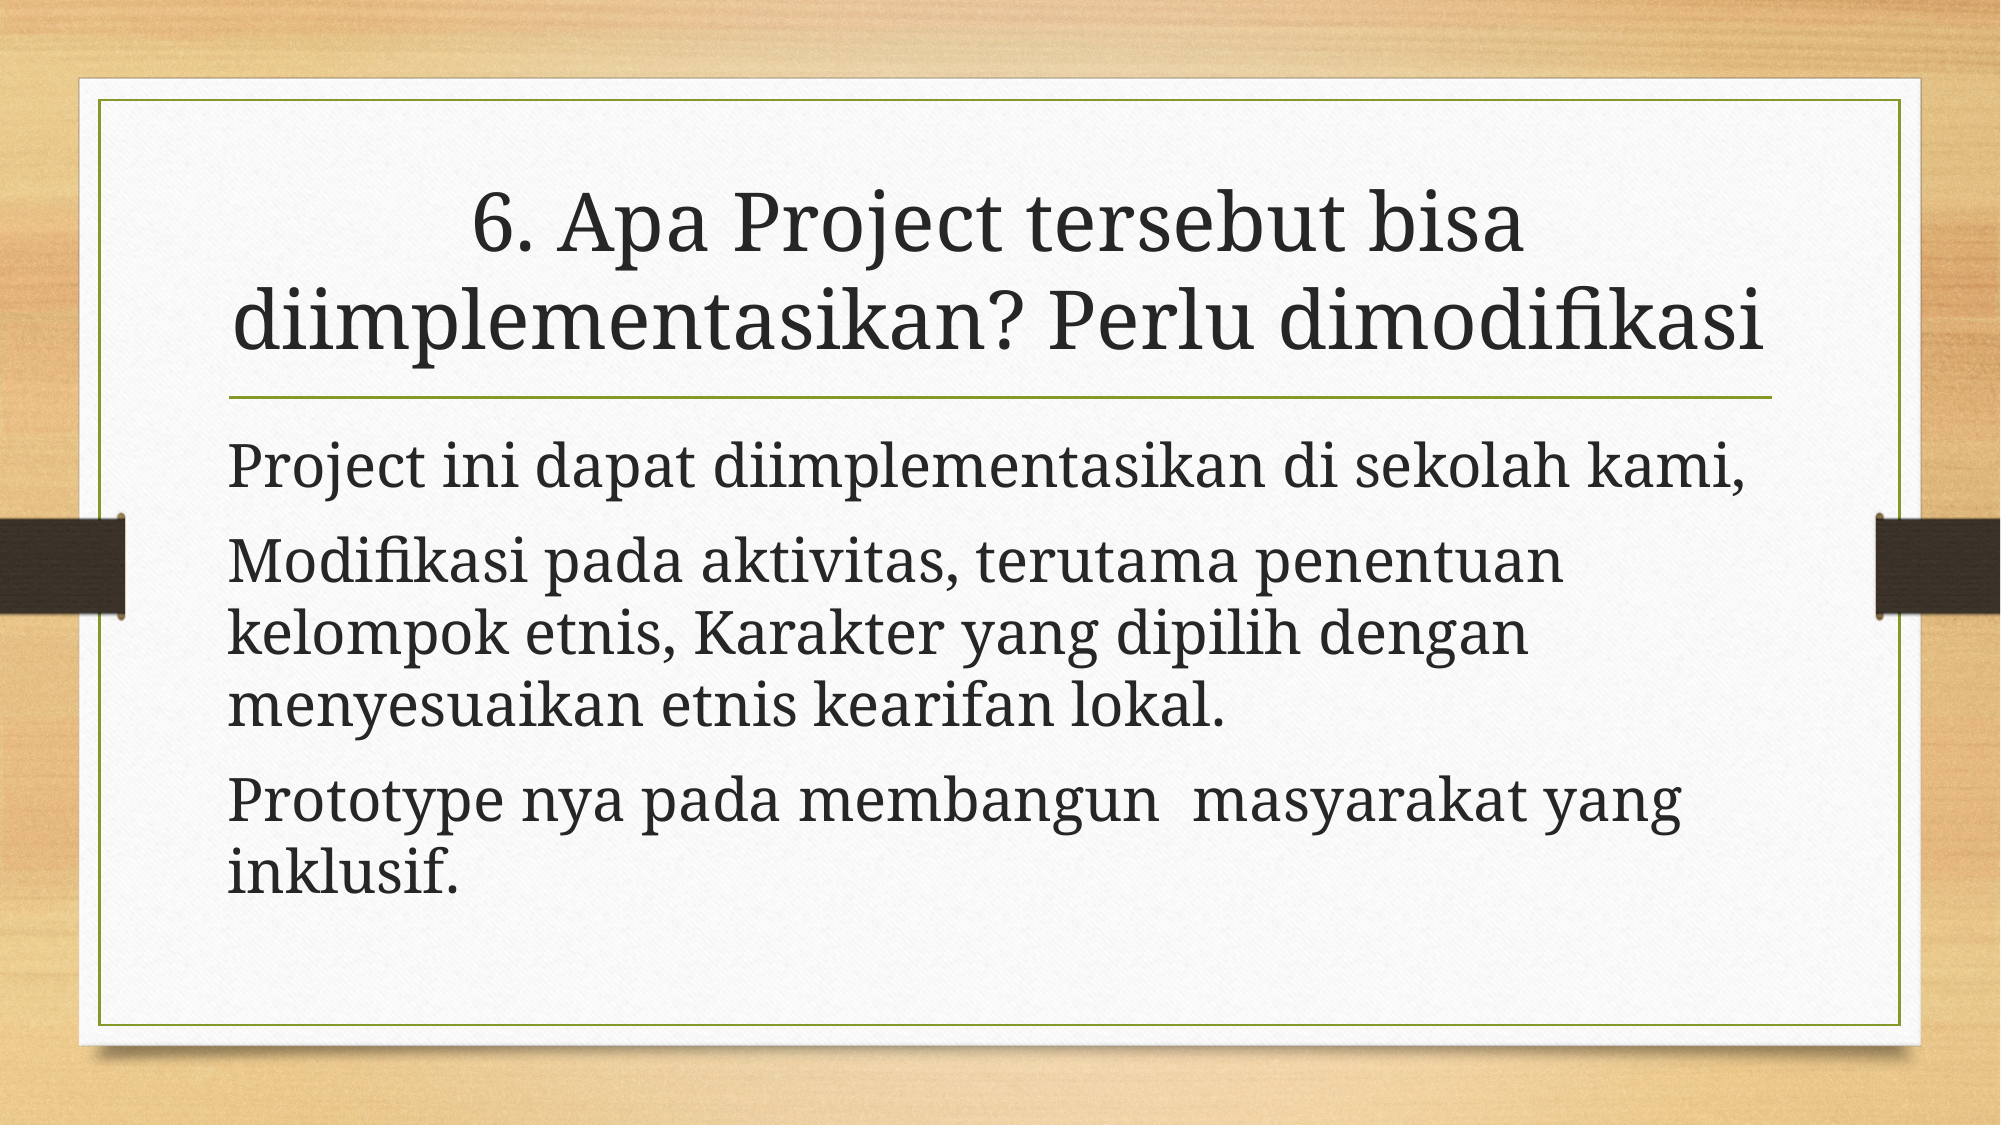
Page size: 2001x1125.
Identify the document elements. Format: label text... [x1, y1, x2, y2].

title 6. Apa Project tersebut bisa diimplementasikan? Perlu dimodifikasi [212, 161, 1788, 375]
list Project ini dapat diimplementasikan di sekolah kami, Modifikasi pada aktivitas, terutama penentuan kelompok etnis, Karakter yang dipilih dengan menyesuaikan etnis kearifan lokal. Prototype nya pada membangun masyarakat yang inklusif. [212, 419, 1788, 964]
picture [0, 0, 2001, 1125]
